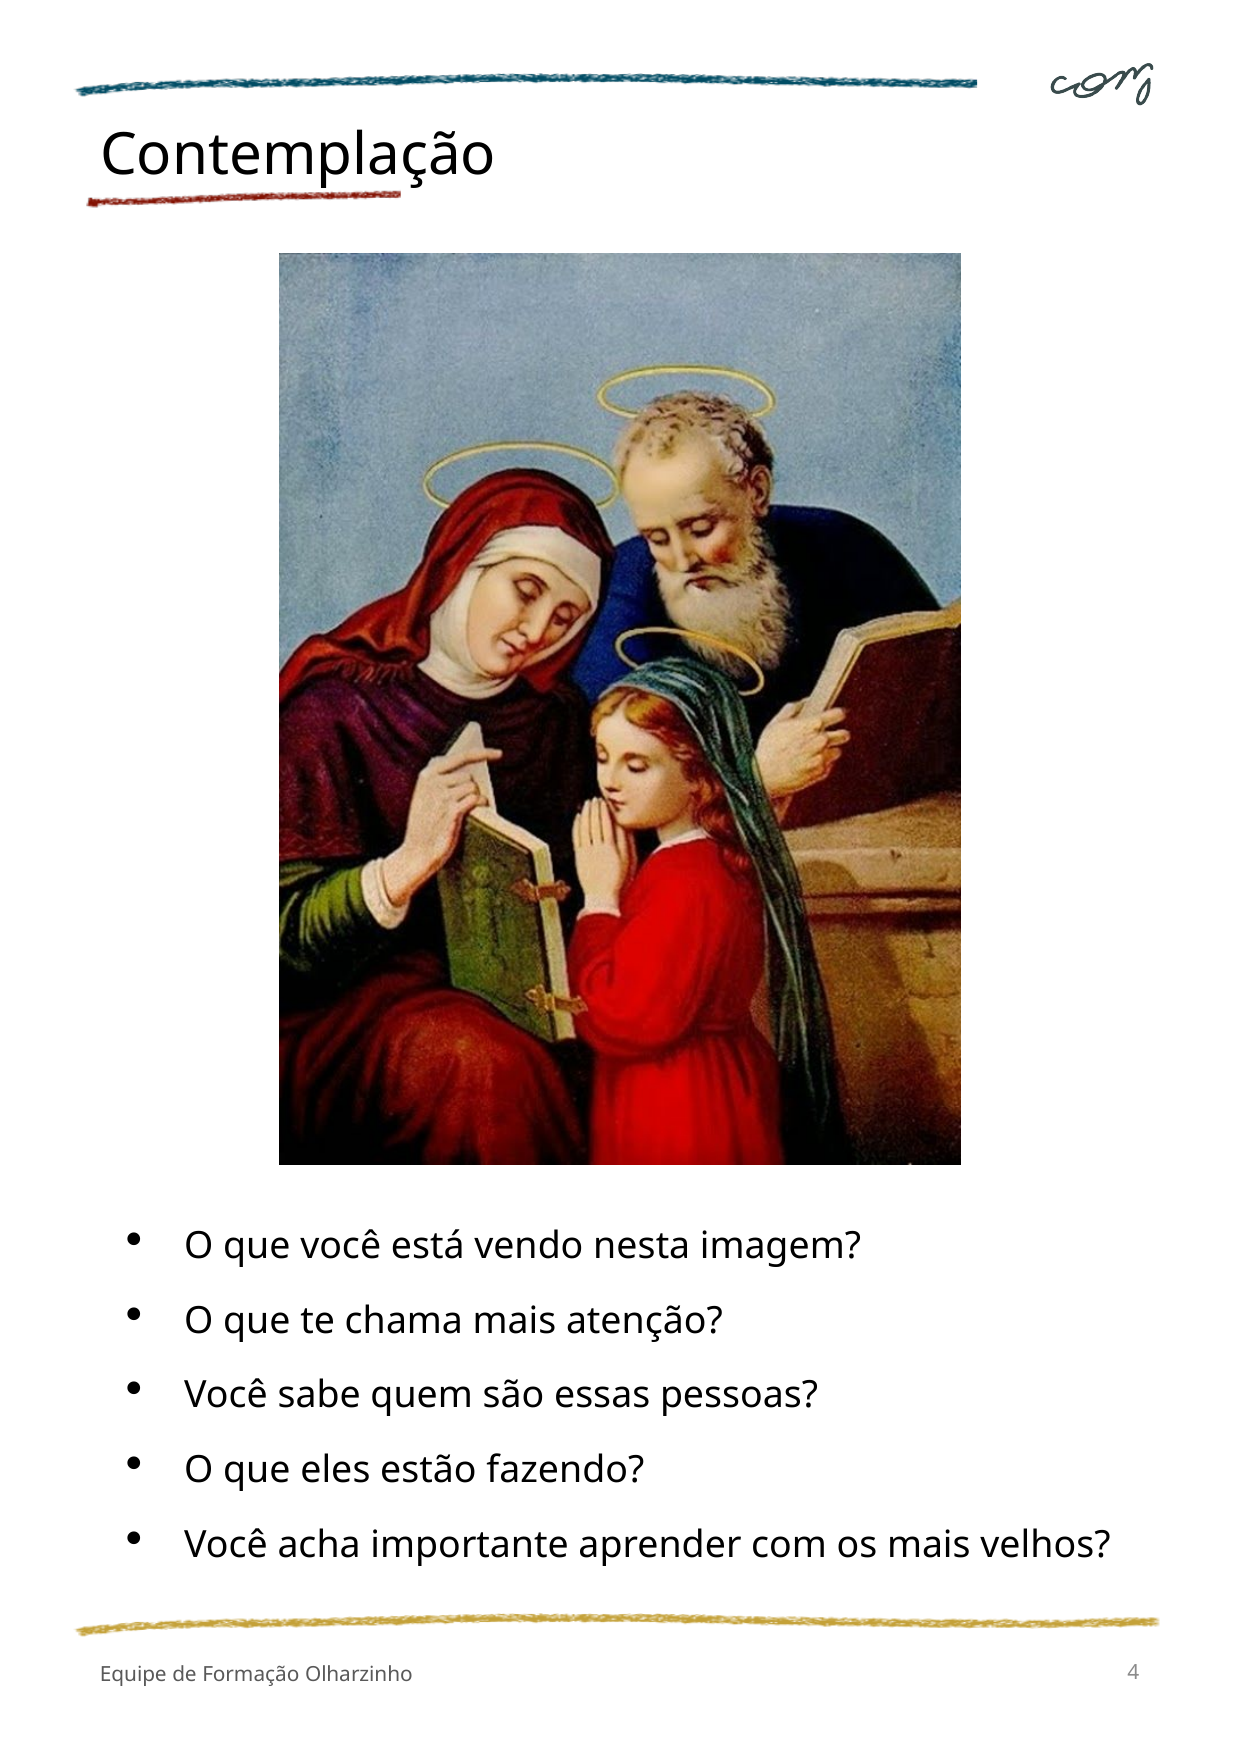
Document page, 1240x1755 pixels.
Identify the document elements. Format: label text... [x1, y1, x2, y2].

text_box O que você está vendo nesta imagem? O que te chama mais atenção? Você sabe quem são essas pessoas? O que eles estão fazendo? Você acha importante aprender com os mais velhos? [112, 1213, 1182, 1720]
title Contemplação [85, 106, 1155, 204]
picture [70, 0, 1240, 194]
picture [85, 180, 401, 219]
picture [279, 253, 961, 1165]
